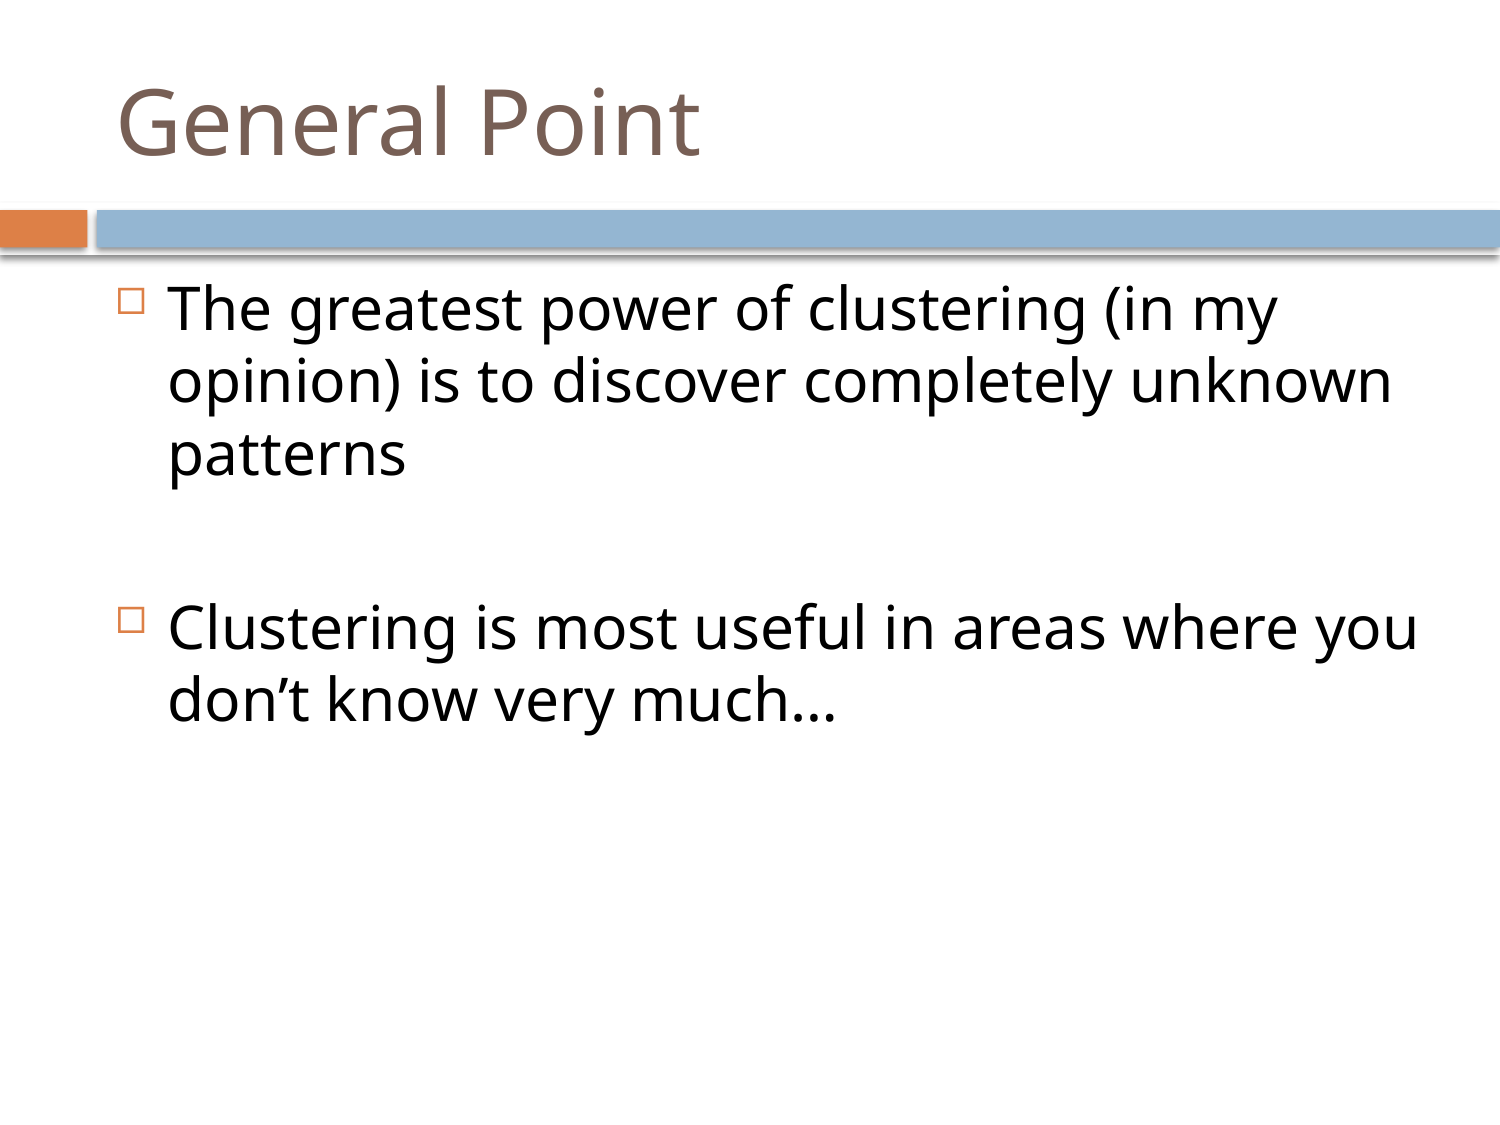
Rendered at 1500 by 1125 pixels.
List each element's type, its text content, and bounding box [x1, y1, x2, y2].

title General Point [100, 37, 1438, 200]
list The greatest power of clustering (in my opinion) is to discover completely unknown patterns Clustering is most useful in areas where you don’t know very much… [100, 262, 1438, 1000]
